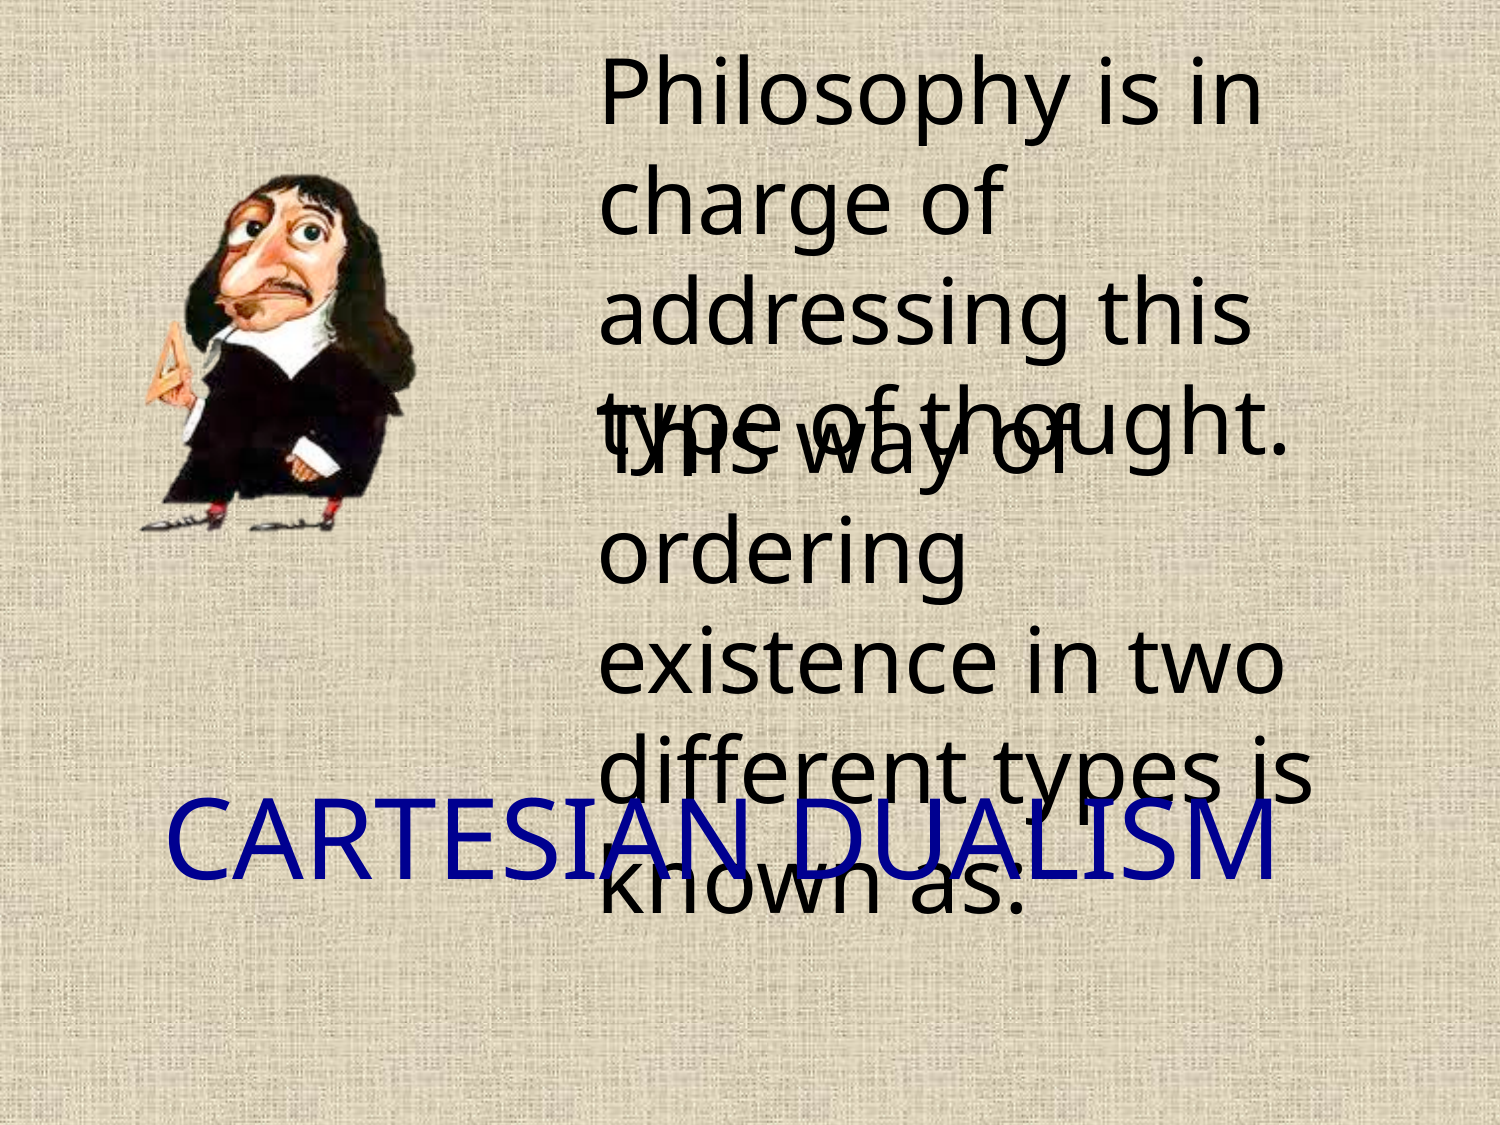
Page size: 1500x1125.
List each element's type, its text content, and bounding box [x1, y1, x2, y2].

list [50, 146, 498, 563]
text_box This way of ordering existence in two different types is known as: [582, 480, 1383, 939]
text_box Philosophy is in charge of addressing this type of thought. [582, 25, 1445, 480]
picture [0, 0, 1500, 1125]
text_box CARTESIAN DUALISM [147, 759, 1298, 910]
